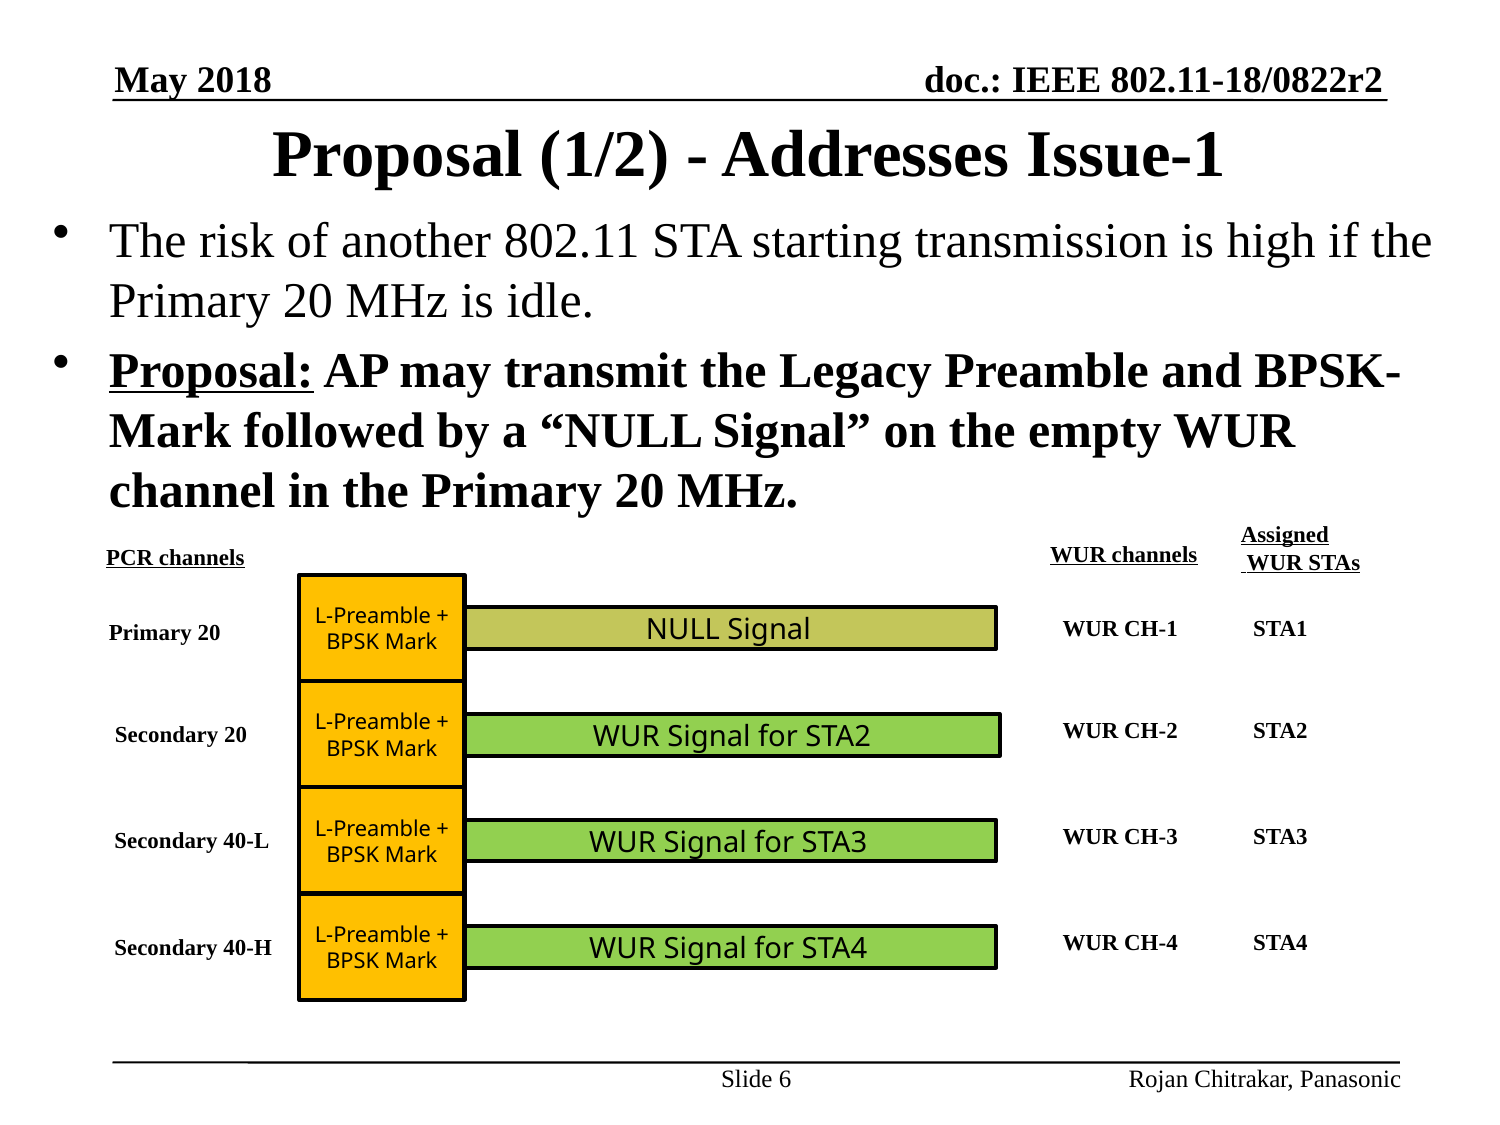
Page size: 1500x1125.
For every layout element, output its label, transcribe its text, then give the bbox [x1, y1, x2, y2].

slide_number Slide 6 [712, 1062, 800, 1093]
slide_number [114, 54, 425, 100]
footer Rojan Chitrakar, Panasonic [1009, 1062, 1402, 1093]
list The risk of another 802.11 STA starting transmission is high if the Primary 20 MHz is idle. Proposal: AP may transmit the Legacy Preamble and BPSK-Mark followed by a “NULL Signal” on the empty WUR channel in the Primary 20 MHz. [37, 200, 1450, 425]
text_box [90, 512, 1378, 1001]
title Proposal (1/2) - Addresses Issue-1 [112, 99, 1388, 200]
